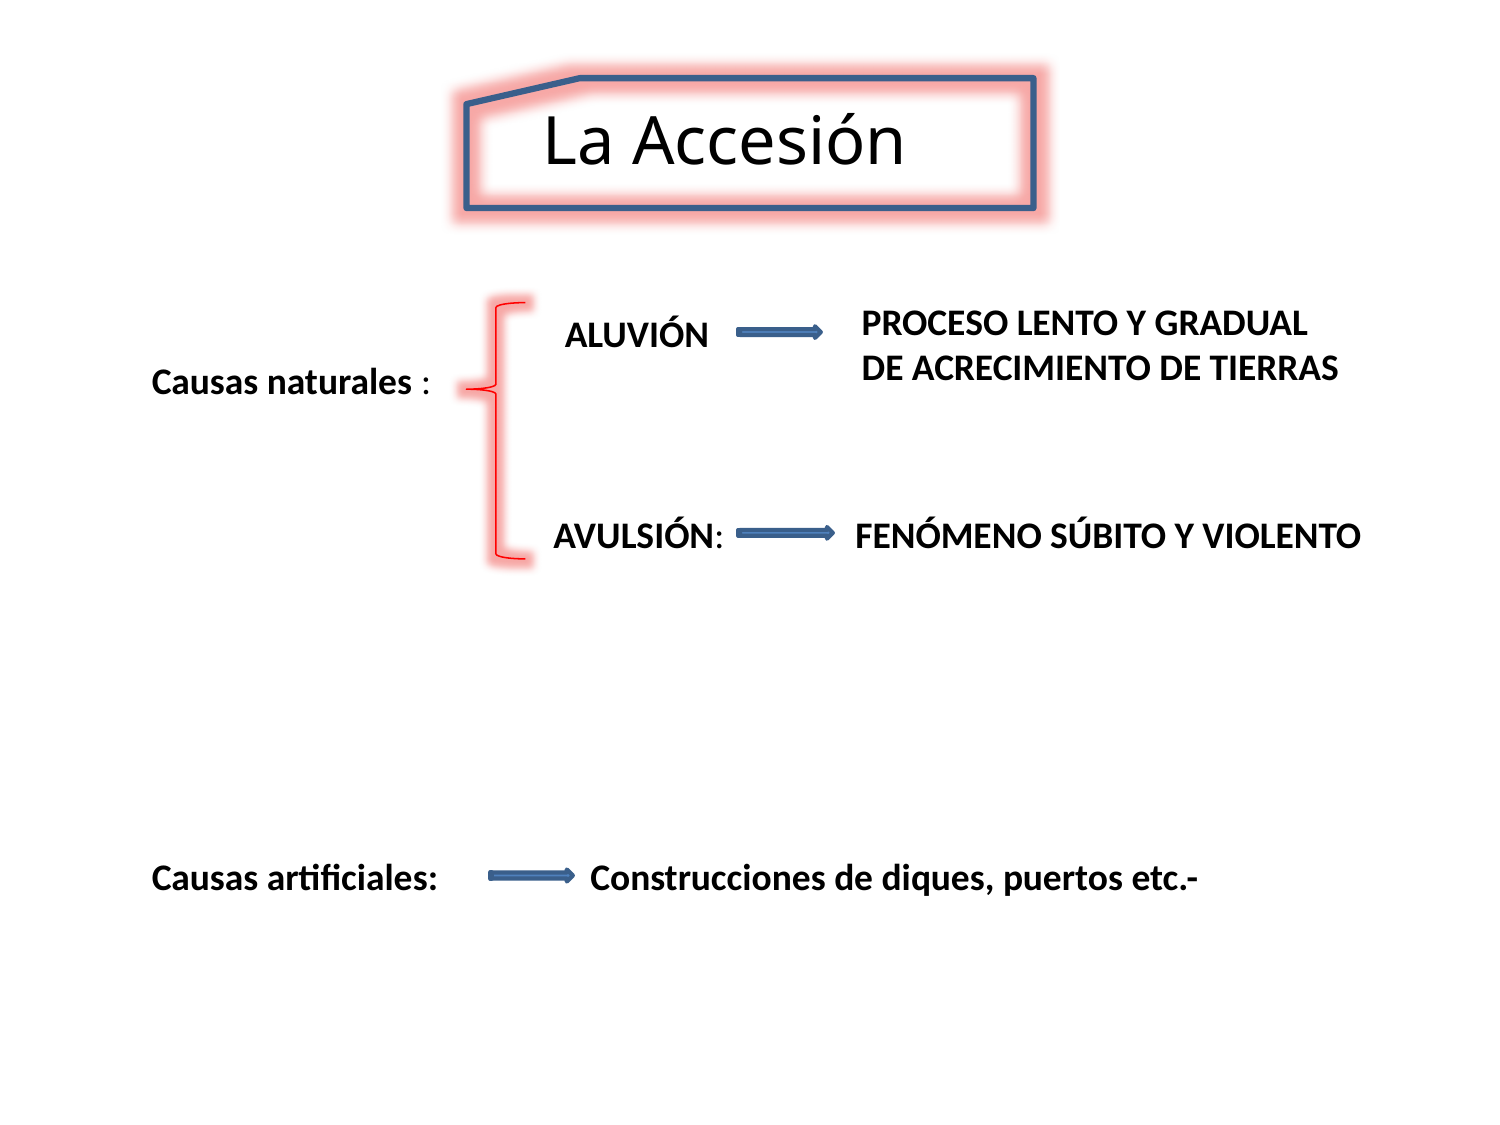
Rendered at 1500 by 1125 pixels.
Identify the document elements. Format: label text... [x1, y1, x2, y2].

text_box [488, 867, 575, 884]
text_box [464, 76, 1036, 211]
text_box ALUVIÓN [549, 302, 733, 363]
text_box Construcciones de diques, puertos etc.- [575, 846, 1215, 906]
text_box [465, 301, 526, 560]
text_box Causas artificiales: [137, 846, 454, 906]
text_box PROCESO LENTO Y GRADUAL DE ACRECIMIENTO DE TIERRAS [846, 290, 1355, 396]
text_box AVULSIÓN: [538, 503, 740, 564]
text_box Causas naturales : [137, 349, 446, 410]
text_box FENÓMENO SÚBITO Y VIOLENTO [823, 503, 1377, 564]
text_box [736, 525, 835, 541]
text_box [736, 324, 823, 340]
